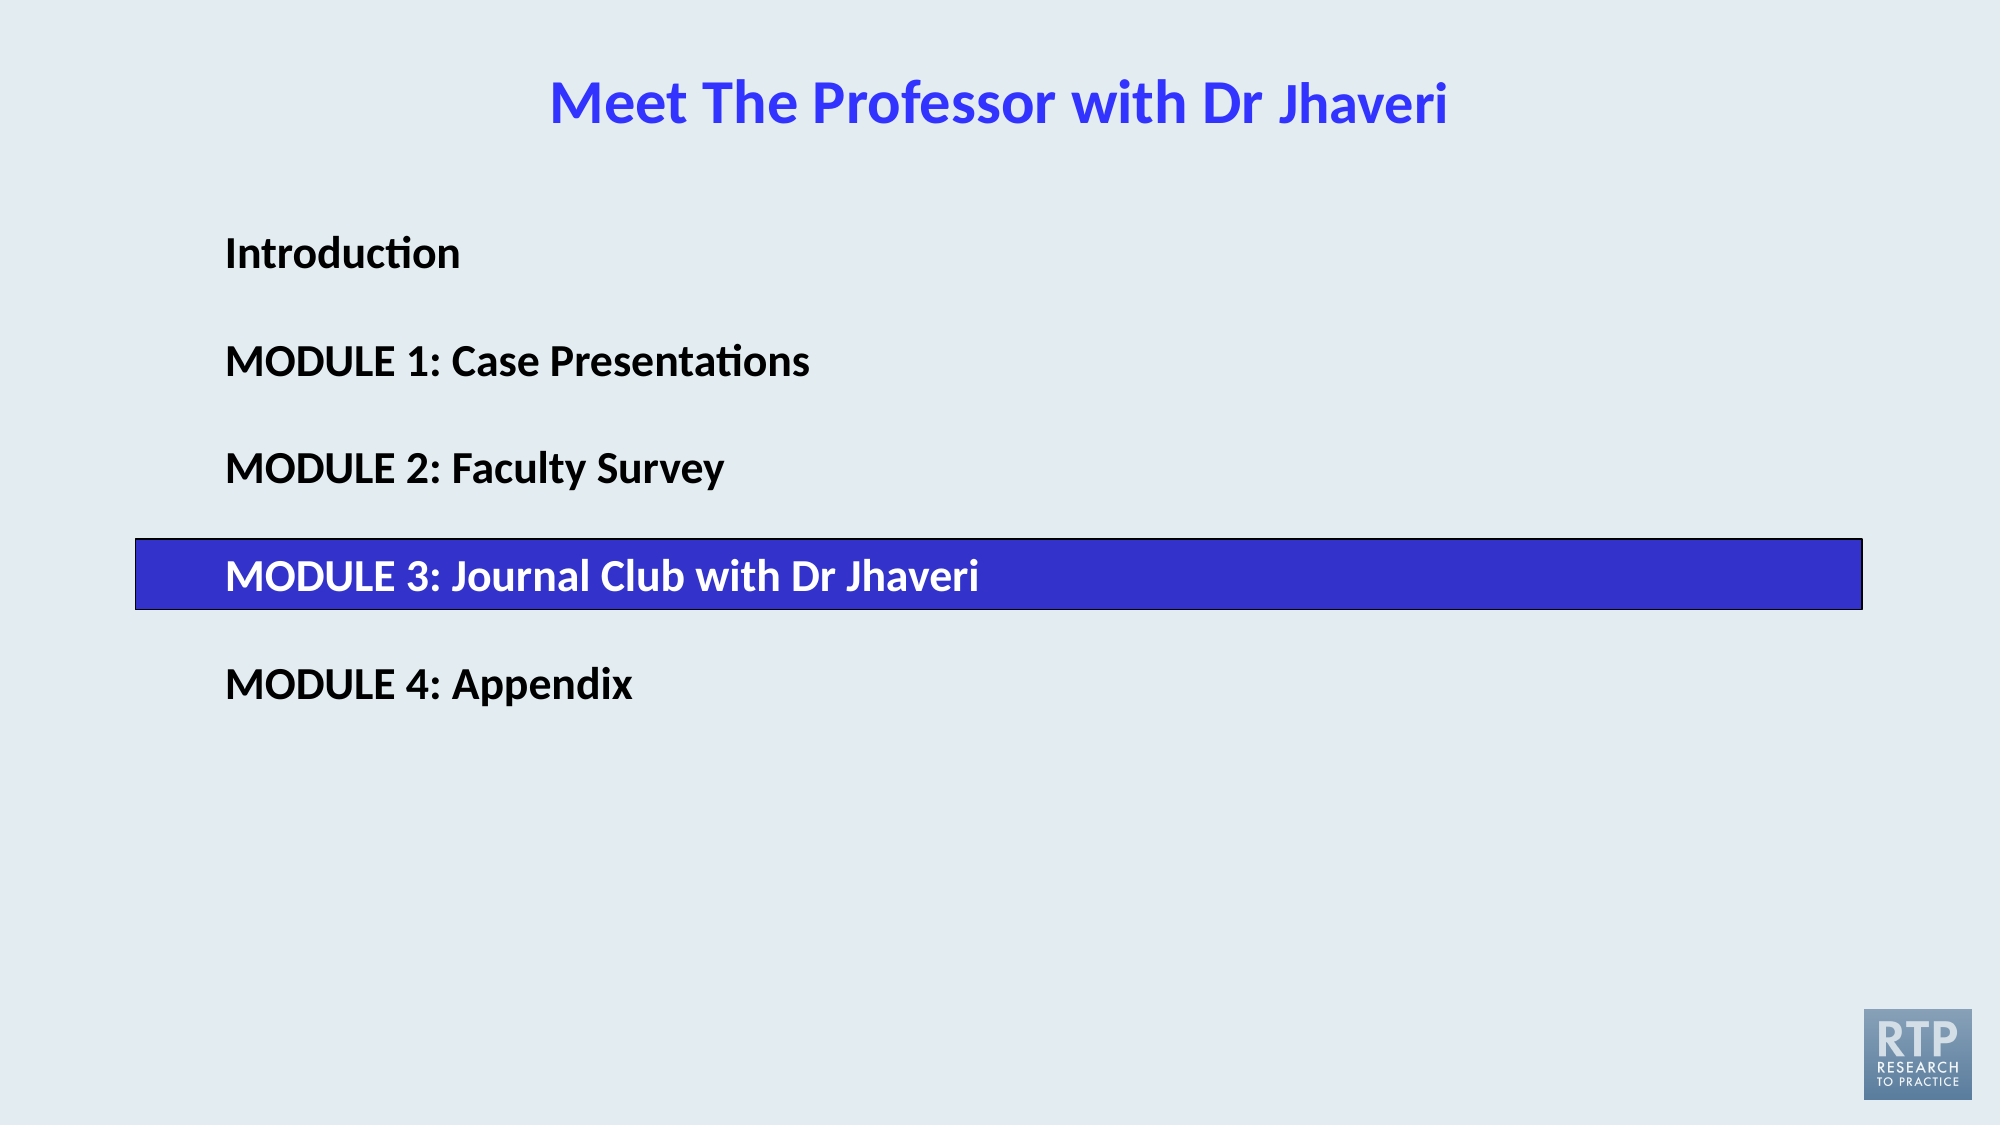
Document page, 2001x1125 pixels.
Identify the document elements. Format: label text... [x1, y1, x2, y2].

text_box [135, 538, 208, 610]
title Meet The Professor with Dr Jhaveri [314, 0, 1698, 209]
list Introduction MODULE 1: Case Presentations MODULE 2: Faculty Survey MODULE 3: Journal Club with Dr Jhaveri MODULE 4: Appendix [208, 219, 1863, 1000]
